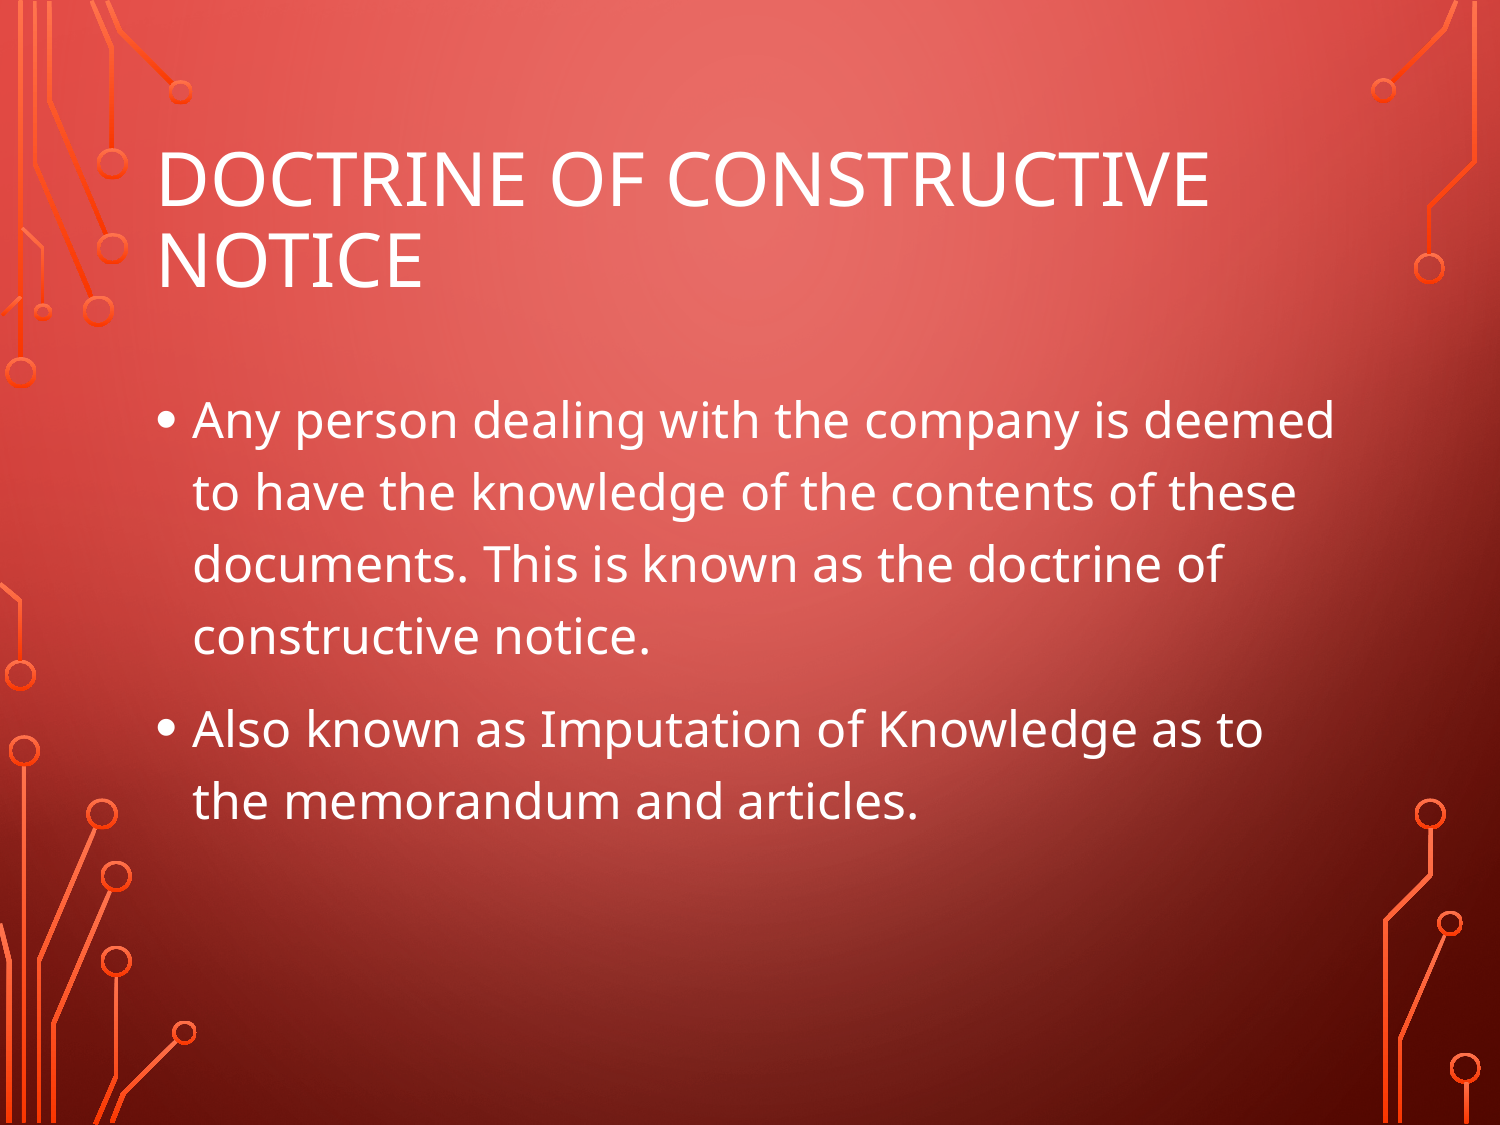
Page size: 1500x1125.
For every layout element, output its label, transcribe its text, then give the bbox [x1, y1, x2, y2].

title Doctrine of Constructive Notice [140, 101, 1360, 344]
list Any person dealing with the company is deemed to have the knowledge of the contents of these documents. This is known as the doctrine of constructive notice. Also known as Imputation of Knowledge as to the memorandum and articles. [140, 369, 1360, 950]
